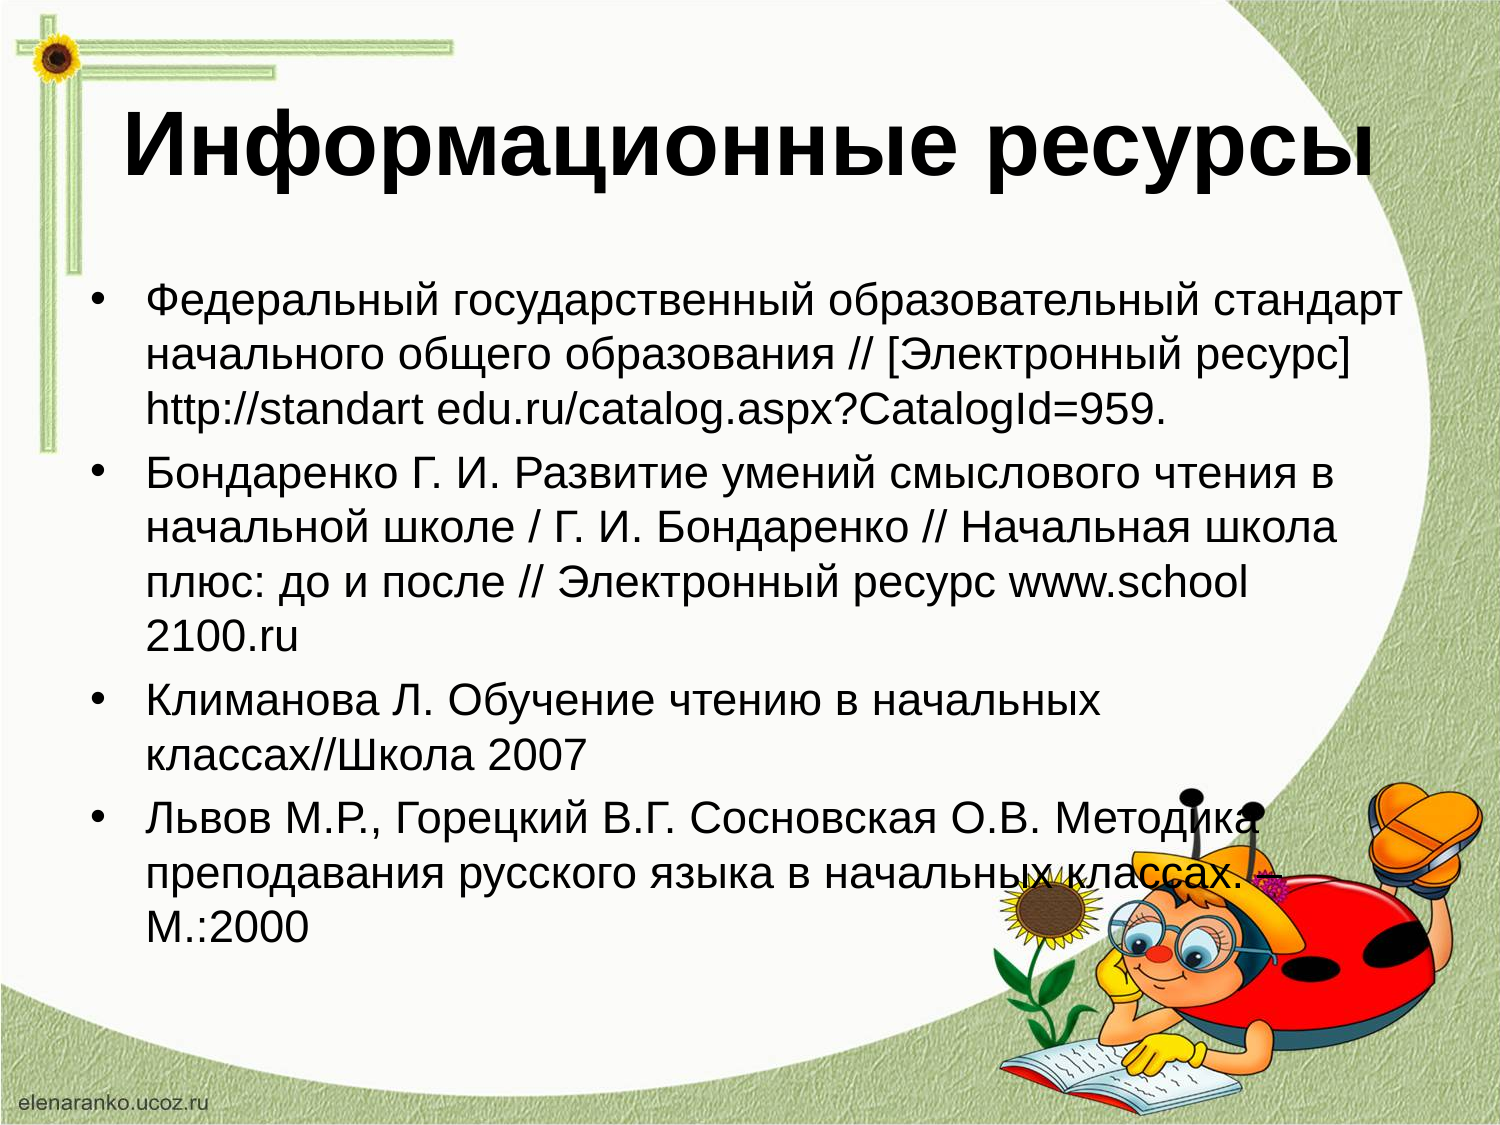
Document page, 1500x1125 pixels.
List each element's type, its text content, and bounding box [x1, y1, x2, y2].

picture [0, 0, 1500, 1125]
list Федеральный государственный образовательный стандарт начального общего образования // [Электронный ресурс] http://standart edu.ru/catalog.aspx?CatalogId=959. Бондаренко Г. И. Развитие умений смыслового чтения в начальной школе / Г. И. Бондаренко // Начальная школа плюс: до и после // Электронный ресурс www.school 2100.ru Климанова Л. Обучение чтению в начальных классах//Школа 2007 Львов М.Р., Горецкий В.Г. Сосновская О.В. Методика преподавания русского языка в начальных классах. – М.:2000 [75, 262, 1425, 1005]
title Информационные ресурсы [75, 45, 1425, 233]
